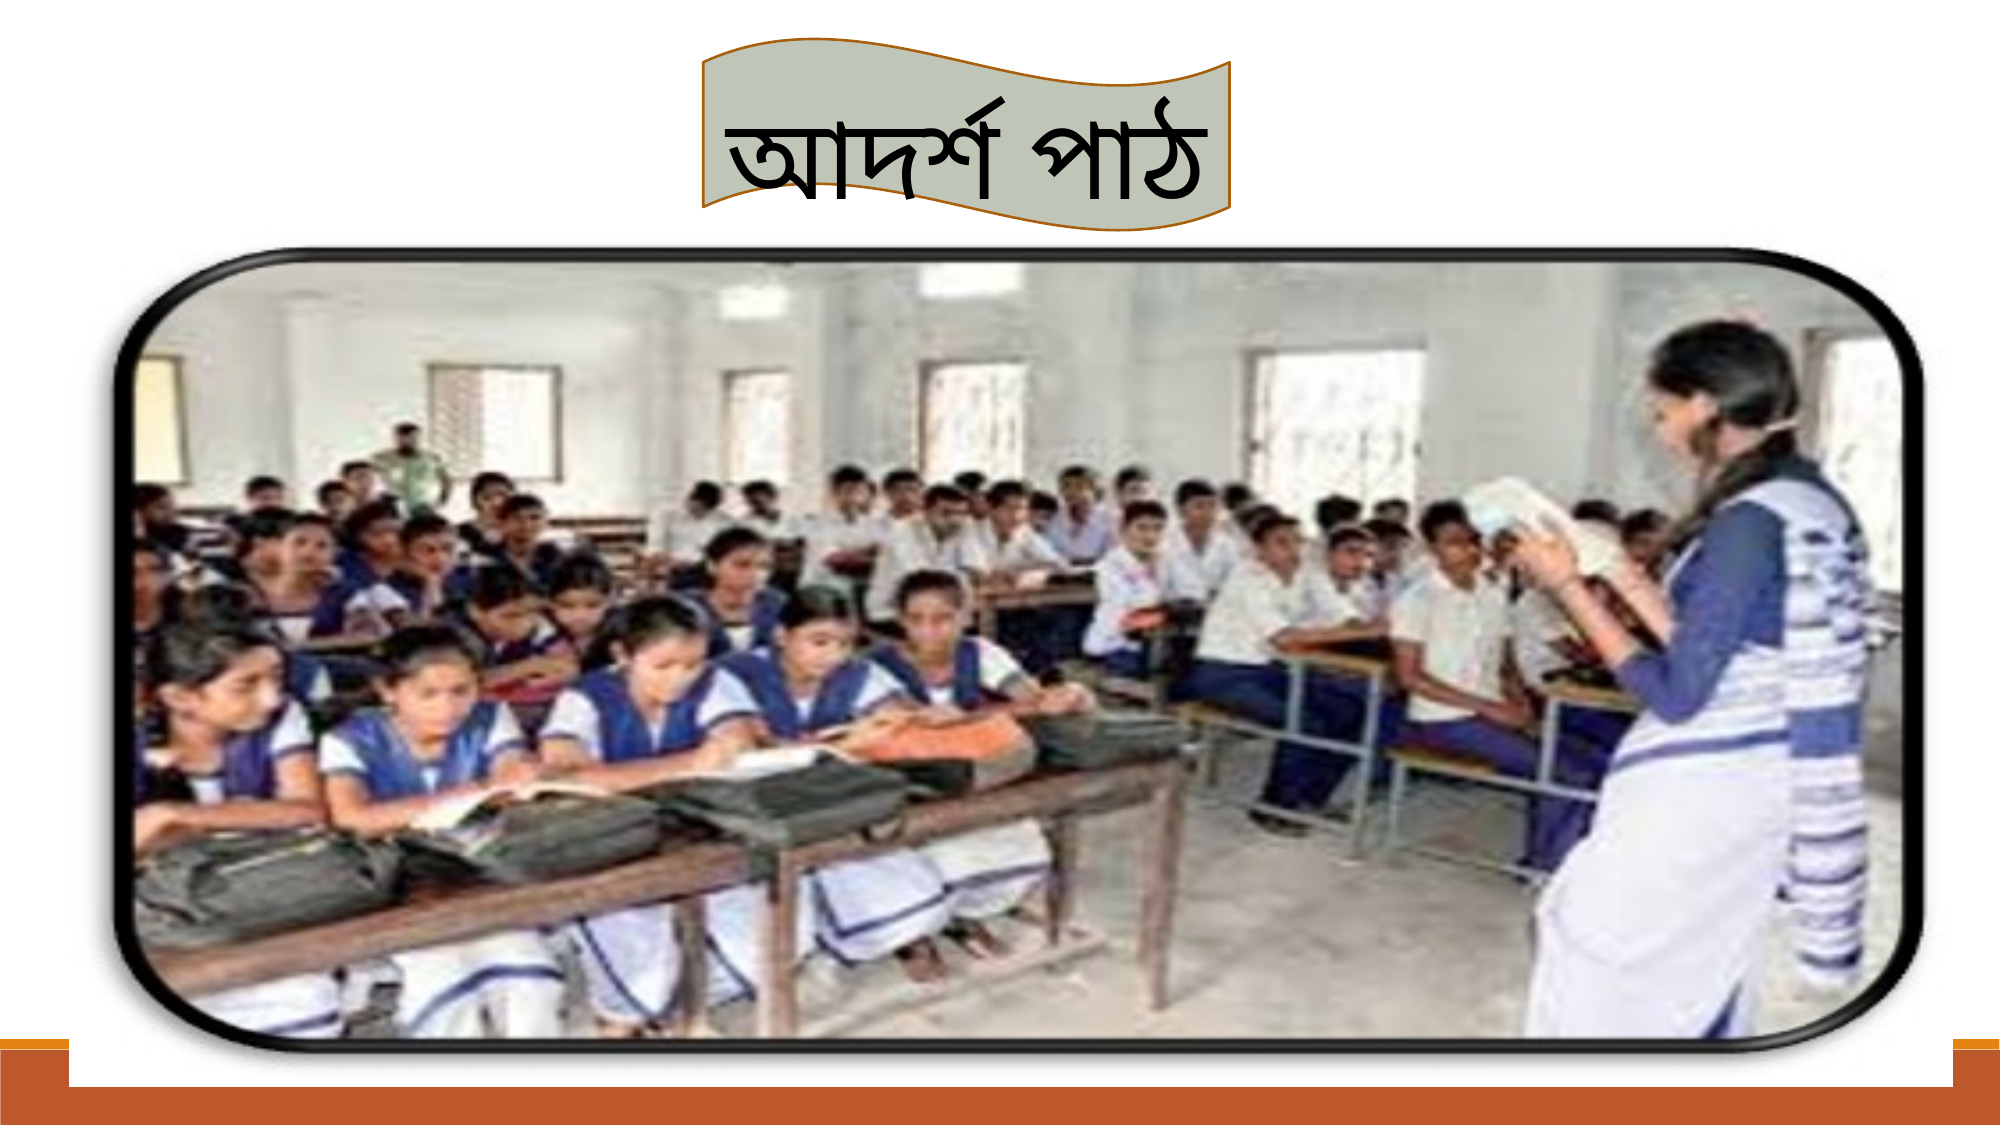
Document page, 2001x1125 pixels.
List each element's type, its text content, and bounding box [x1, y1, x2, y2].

text_box [1173, 60, 1231, 212]
picture [69, 230, 1953, 1088]
text_box [701, 37, 1056, 209]
text_box আদর্শ পাঠ [711, 79, 1222, 226]
